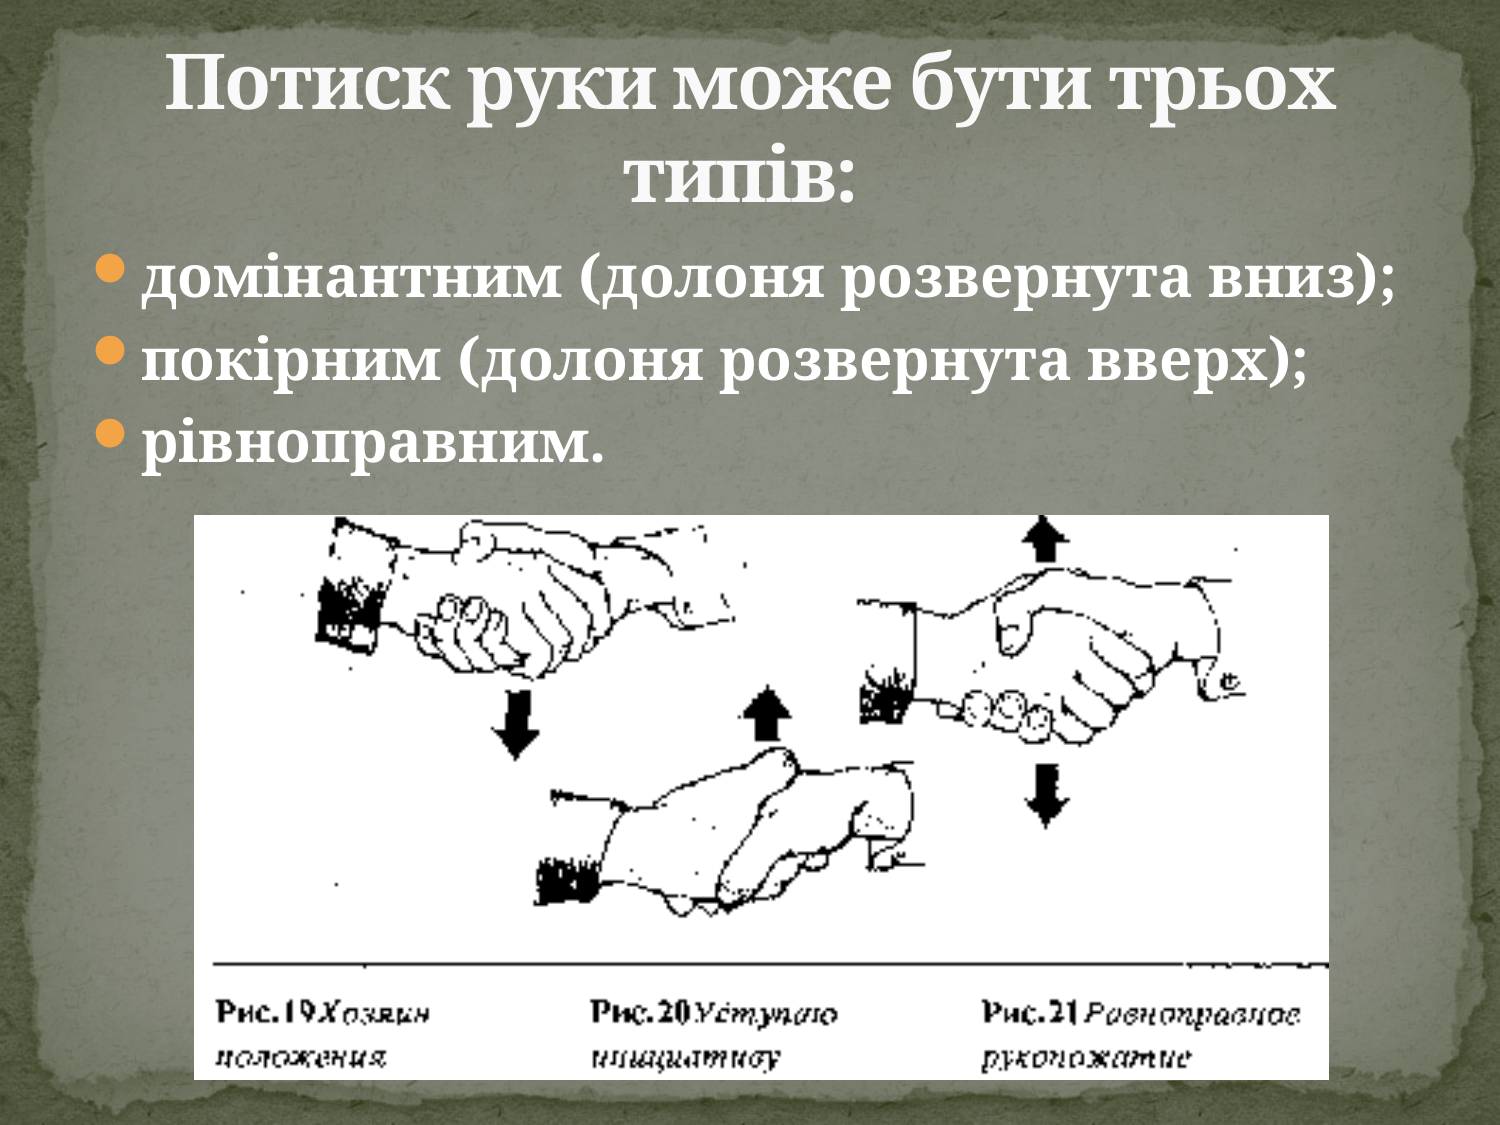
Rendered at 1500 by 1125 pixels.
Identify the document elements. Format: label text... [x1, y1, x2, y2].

title Потиск руки може бути трьох типів: [74, 24, 1425, 225]
picture [194, 515, 1330, 1081]
list домінантним (долоня розвернута вниз); покірним (долоня розвернута вверх); рівноправним. [76, 231, 1427, 681]
